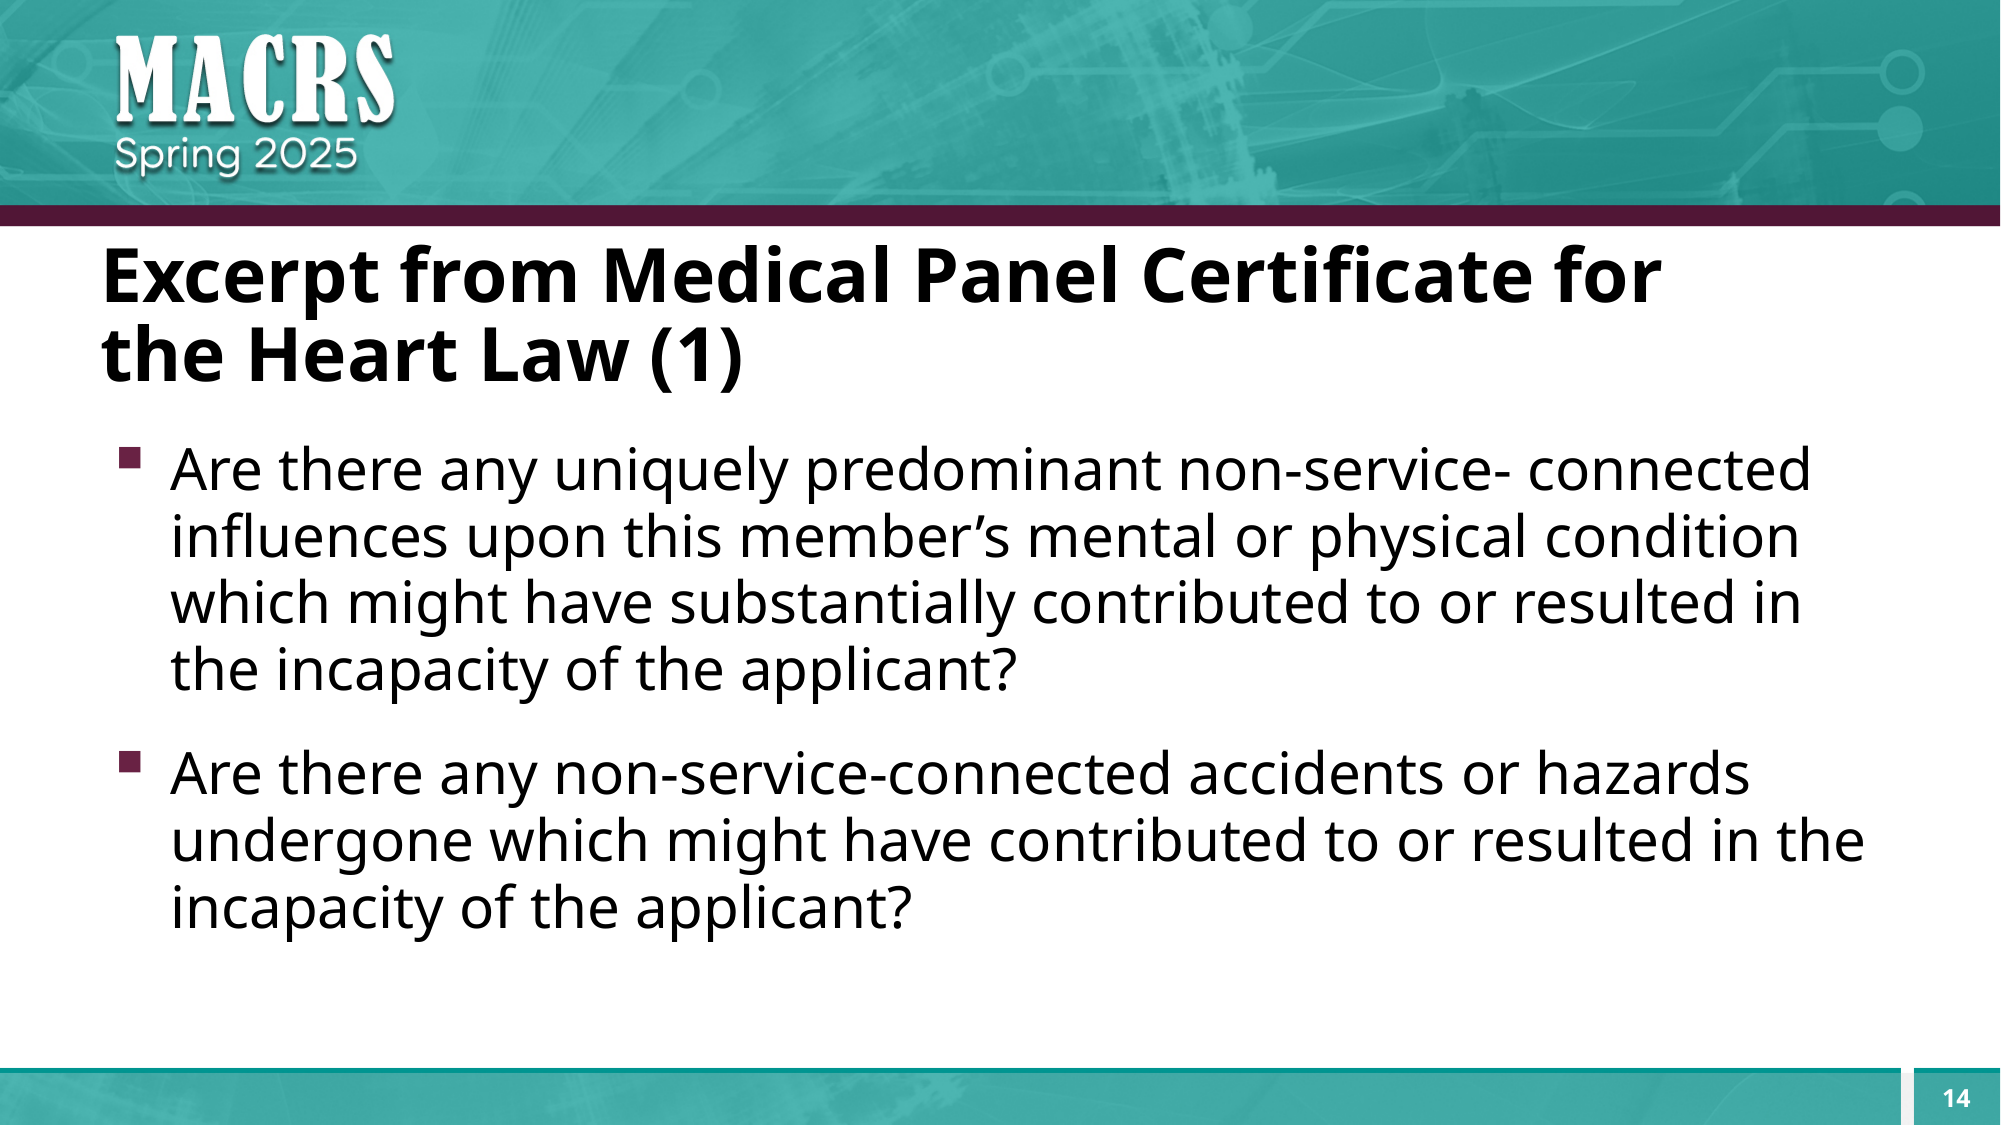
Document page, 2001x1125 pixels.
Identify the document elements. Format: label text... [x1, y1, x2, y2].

title Excerpt from Medical Panel Certificate for the Heart Law (1) [100, 242, 1900, 393]
picture [0, 0, 2001, 1125]
slide_number 14 [1912, 1074, 2000, 1125]
list Are there any uniquely predominant non-service- connected influences upon this member’s mental or physical condition which might have substantially contributed to or resulted in the incapacity of the applicant? Are there any non-service-connected accidents or hazards undergone which might have contributed to or resulted in the incapacity of the applicant? [99, 428, 1900, 1037]
